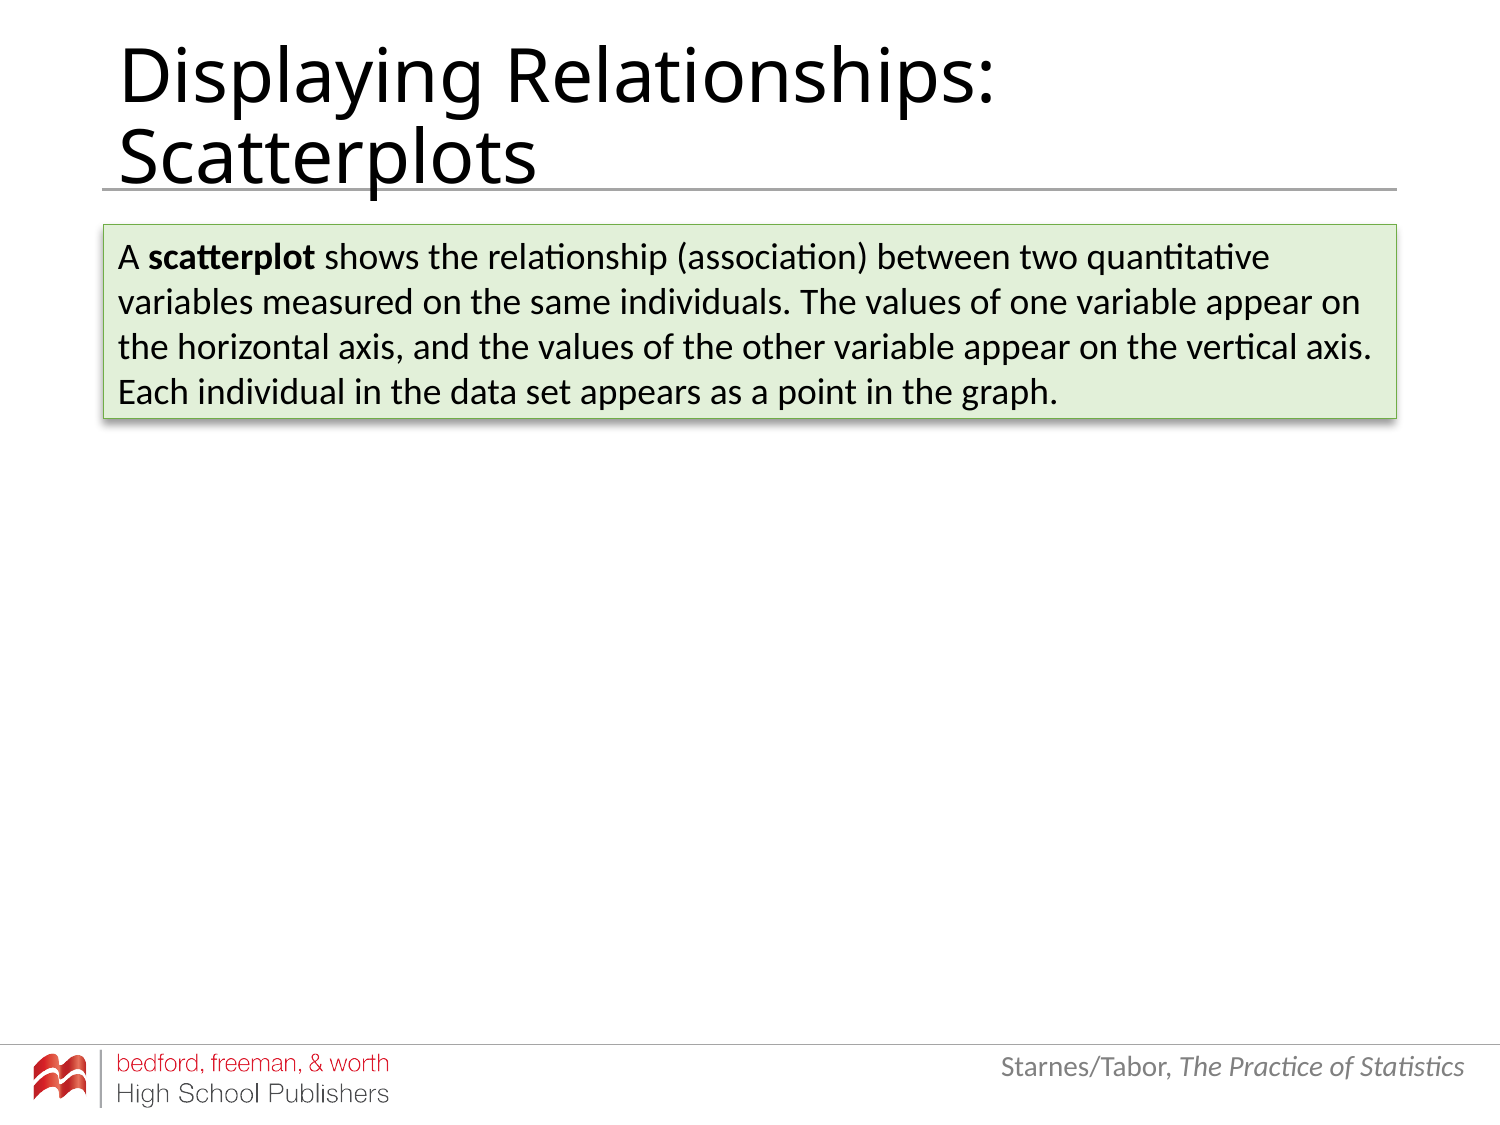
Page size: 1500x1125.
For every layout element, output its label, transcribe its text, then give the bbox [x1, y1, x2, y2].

title Displaying Relationships: Scatterplots [103, 59, 1397, 178]
text_box A scatterplot shows the relationship (association) between two quantitative variables measured on the same individuals. The values of one variable appear on the horizontal axis, and the values of the other variable appear on the vertical axis. Each individual in the data set appears as a point in the graph. [103, 224, 1397, 419]
picture [30, 1046, 392, 1111]
